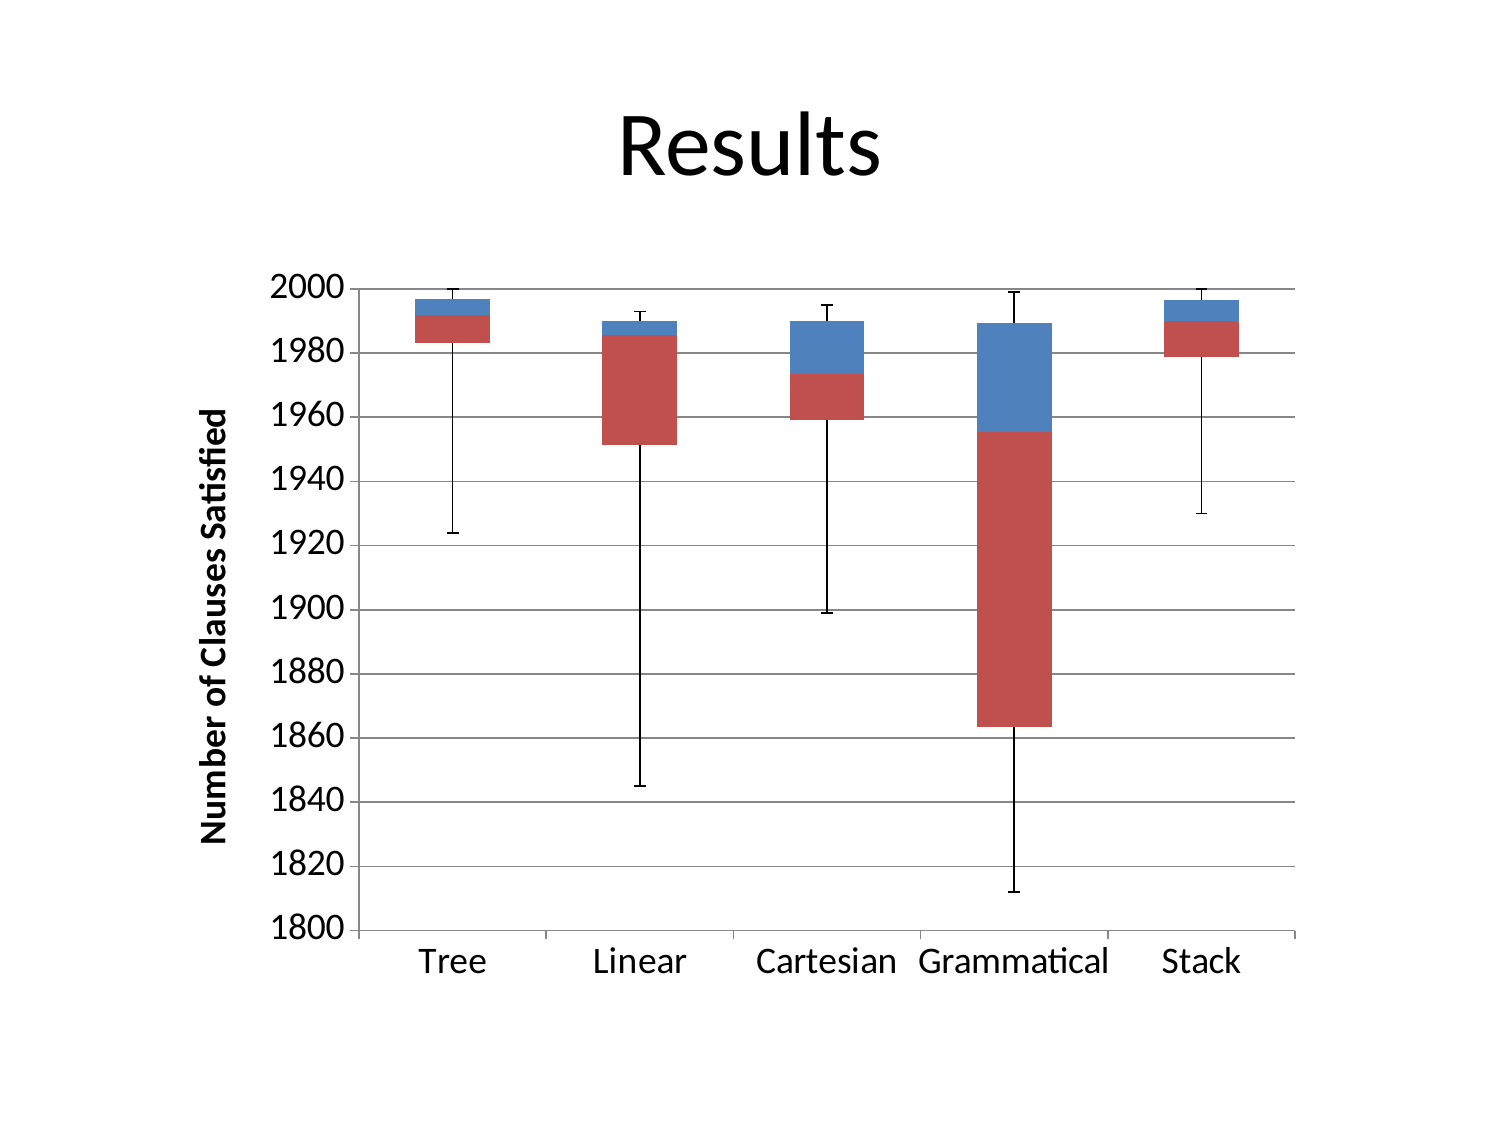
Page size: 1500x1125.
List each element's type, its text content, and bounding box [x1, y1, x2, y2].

chart [159, 255, 1319, 998]
title Results [75, 45, 1425, 233]
